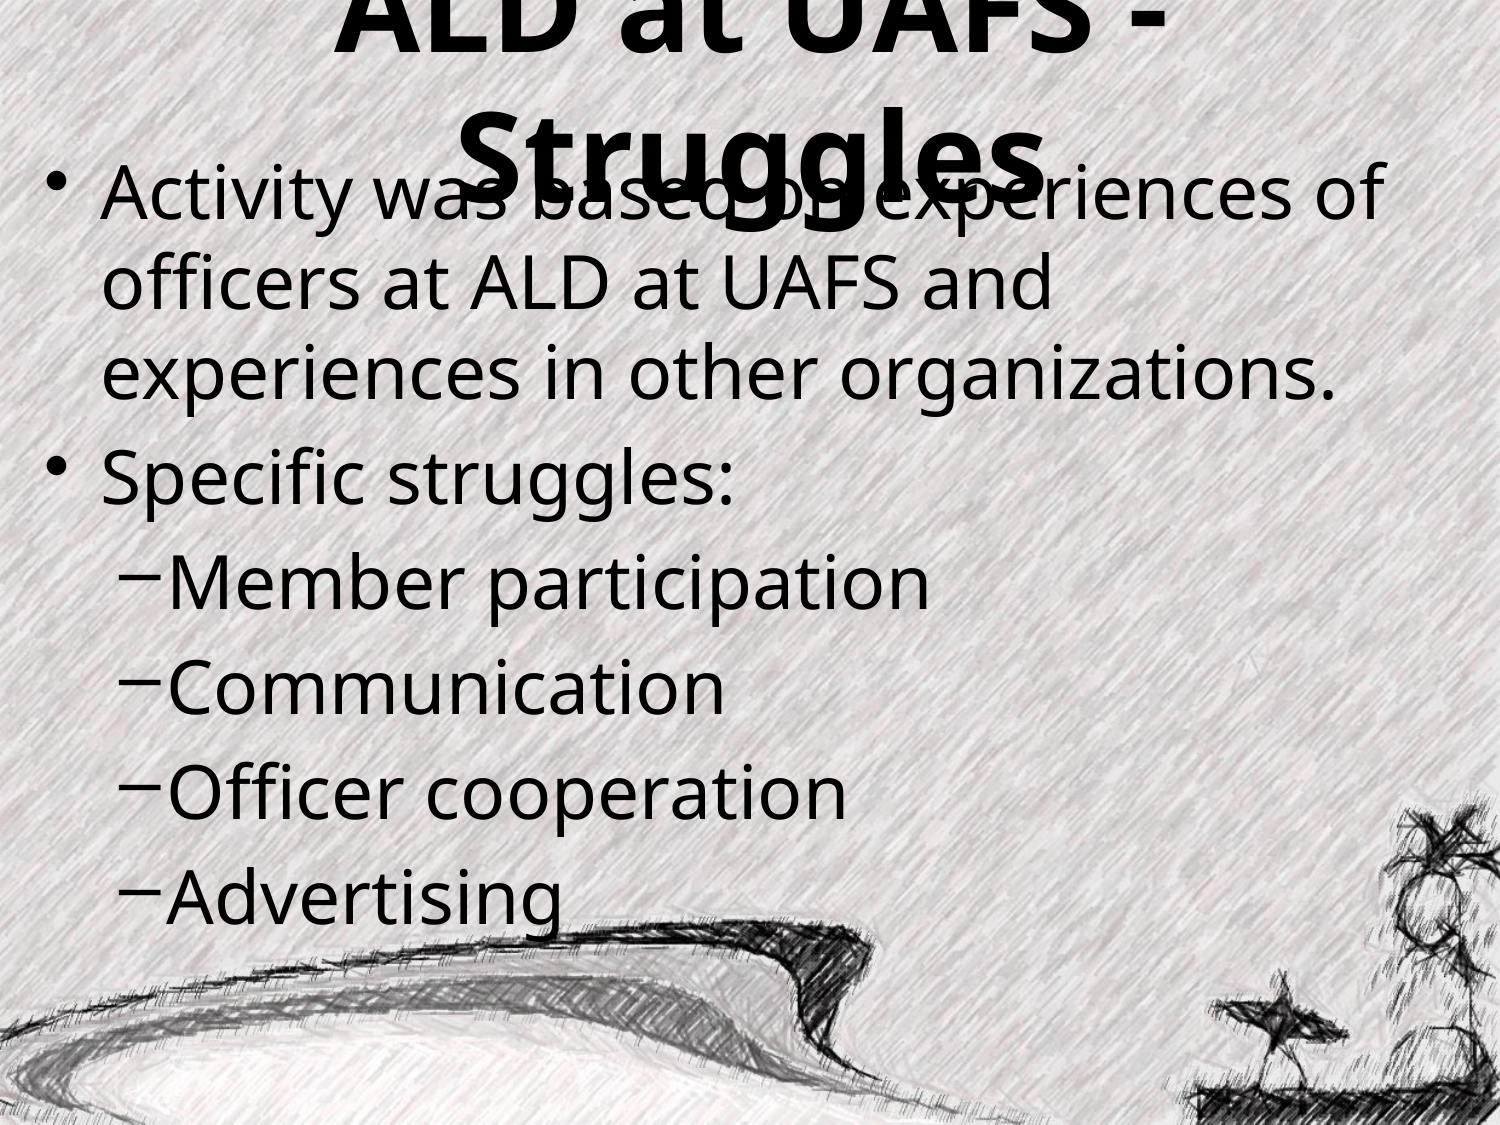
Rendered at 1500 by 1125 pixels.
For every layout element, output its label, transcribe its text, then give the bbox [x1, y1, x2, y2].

title ALD at UAFS - Struggles [76, 0, 1427, 137]
list Activity was based on experiences of officers at ALD at UAFS and experiences in other organizations. Specific struggles: Member participation Communication Officer cooperation Advertising [29, 137, 1483, 880]
picture [0, 0, 1500, 1125]
